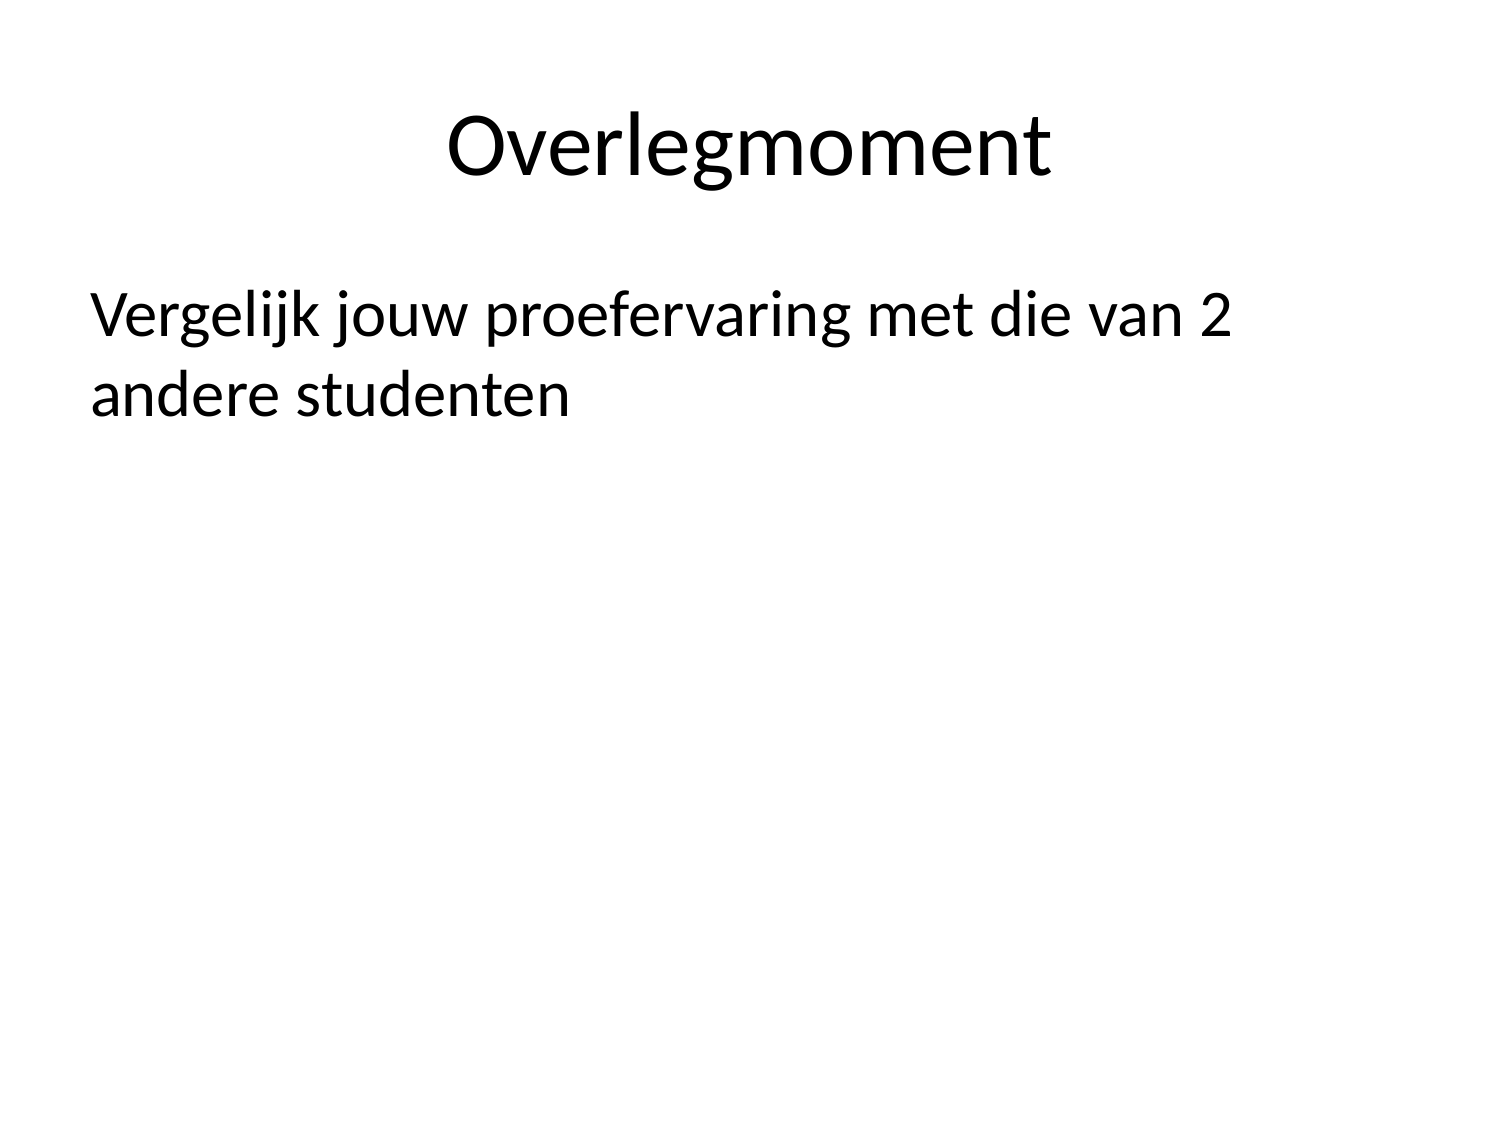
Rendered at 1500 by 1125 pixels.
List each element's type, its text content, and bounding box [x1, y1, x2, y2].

title Overlegmoment [75, 45, 1425, 233]
list Vergelijk jouw proefervaring met die van 2 andere studenten [75, 262, 1425, 1005]
